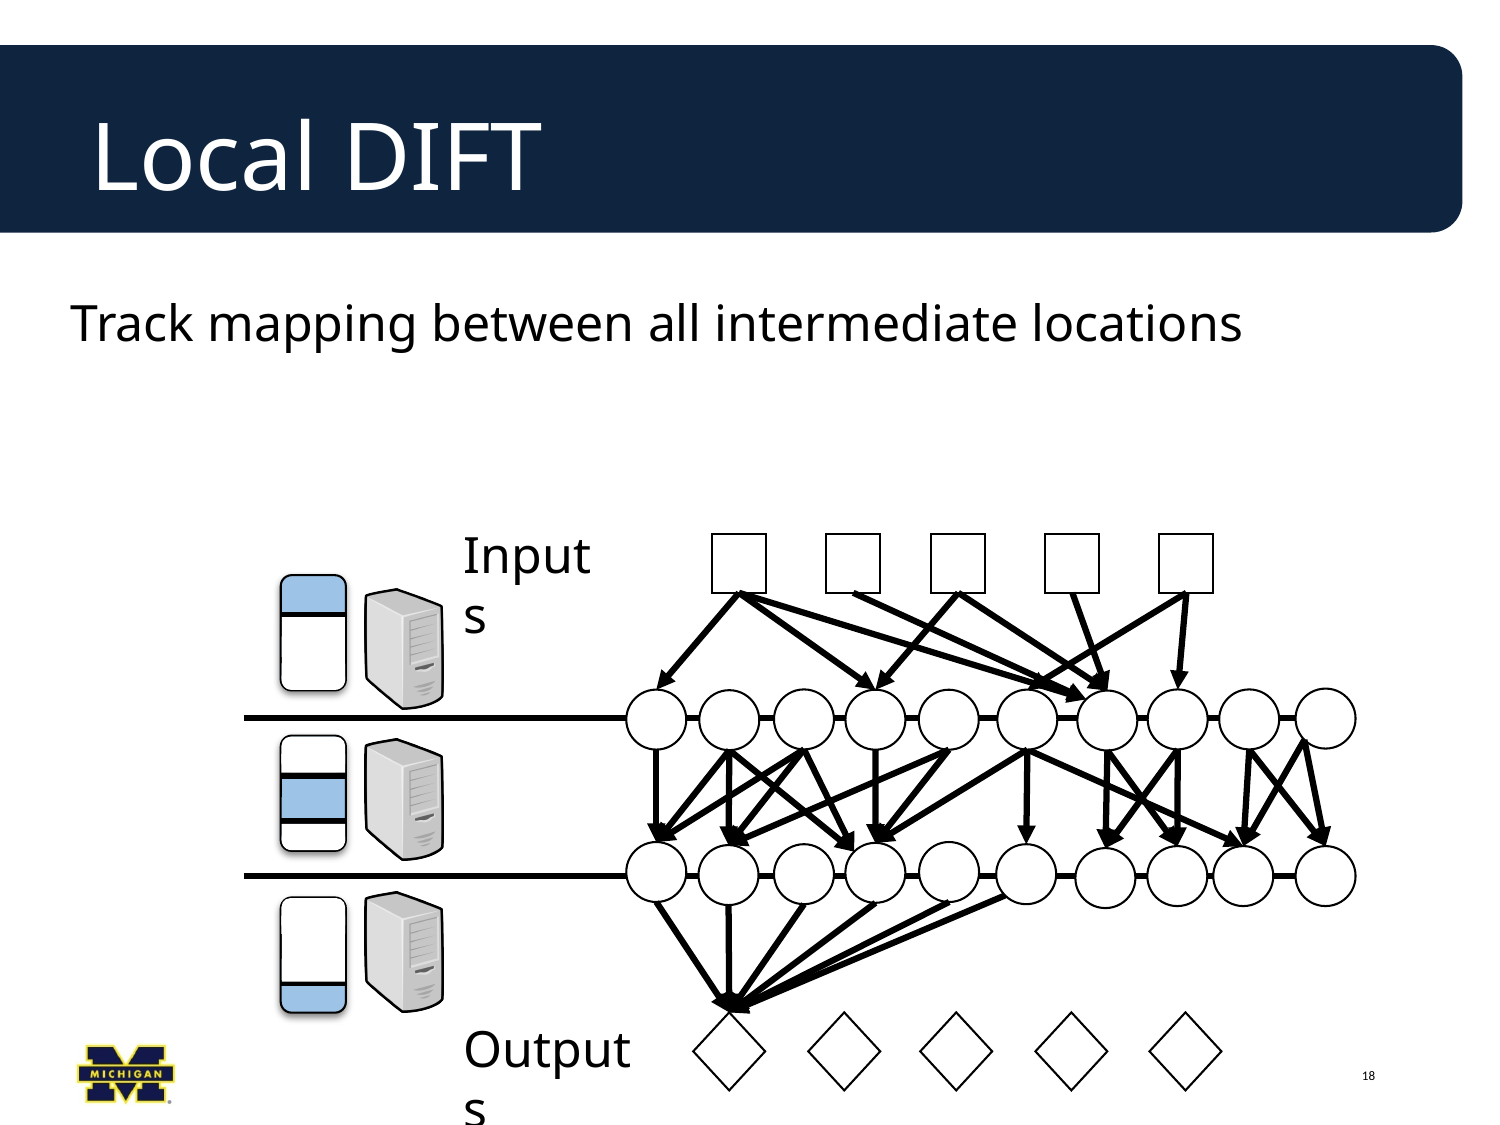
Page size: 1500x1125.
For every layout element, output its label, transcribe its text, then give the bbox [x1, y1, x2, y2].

text_box [773, 700, 835, 717]
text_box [1177, 592, 1187, 690]
text_box [844, 877, 907, 895]
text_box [656, 749, 805, 842]
text_box [917, 700, 980, 717]
text_box [996, 700, 1059, 717]
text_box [853, 592, 1087, 700]
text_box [1108, 592, 1177, 690]
text_box [697, 877, 760, 901]
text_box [739, 592, 853, 690]
text_box [625, 841, 688, 876]
text_box [773, 877, 835, 895]
picture [364, 891, 444, 1013]
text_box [855, 749, 949, 846]
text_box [1027, 749, 1105, 847]
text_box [729, 846, 803, 852]
text_box [1218, 718, 1281, 749]
text_box [625, 688, 688, 717]
text_box [1212, 847, 1275, 876]
text_box [1076, 690, 1139, 717]
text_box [958, 592, 1108, 691]
text_box [1146, 718, 1209, 749]
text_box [280, 897, 346, 1013]
text_box [772, 852, 836, 876]
text_box Outputs [448, 1009, 668, 1125]
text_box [280, 575, 346, 691]
text_box [1146, 877, 1209, 908]
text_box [738, 690, 853, 700]
text_box [844, 846, 907, 876]
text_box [729, 901, 950, 1013]
text_box [1076, 718, 1139, 749]
text_box [698, 690, 761, 717]
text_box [949, 749, 1028, 843]
text_box [697, 844, 760, 876]
text_box [1045, 534, 1100, 592]
text_box [995, 877, 1058, 906]
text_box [1243, 749, 1250, 847]
text_box Inputs [449, 516, 622, 685]
text_box [1146, 689, 1209, 717]
picture [364, 588, 444, 710]
text_box [844, 718, 907, 749]
text_box [1074, 877, 1137, 910]
text_box [826, 534, 881, 592]
text_box [711, 534, 766, 592]
text_box [844, 700, 907, 717]
text_box [996, 718, 1059, 749]
text_box [1146, 847, 1209, 876]
text_box [1159, 534, 1214, 593]
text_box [280, 735, 346, 851]
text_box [1178, 749, 1243, 847]
text_box [1218, 688, 1281, 717]
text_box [728, 842, 803, 846]
text_box [1294, 845, 1357, 908]
text_box [920, 1013, 993, 1091]
text_box [1149, 1012, 1222, 1091]
title Local DIFT [75, 72, 1391, 249]
text_box [931, 534, 986, 592]
picture [75, 1043, 176, 1107]
text_box [1074, 847, 1137, 876]
text_box [1212, 877, 1275, 908]
text_box [918, 843, 981, 876]
text_box [995, 843, 1058, 876]
text_box [1294, 687, 1357, 750]
text_box [917, 718, 980, 749]
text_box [729, 895, 1006, 1013]
text_box [808, 1013, 881, 1091]
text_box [1105, 749, 1178, 849]
text_box [698, 718, 761, 749]
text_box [656, 592, 739, 690]
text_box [1243, 739, 1305, 847]
text_box [772, 718, 836, 749]
text_box [918, 877, 980, 895]
picture [364, 738, 444, 861]
text_box [625, 718, 688, 751]
text_box [625, 877, 687, 903]
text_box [803, 749, 855, 852]
list Track mapping between all intermediate locations [55, 288, 1391, 363]
text_box [693, 1013, 766, 1091]
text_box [656, 901, 729, 1013]
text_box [1305, 739, 1326, 847]
text_box [1035, 1012, 1108, 1091]
